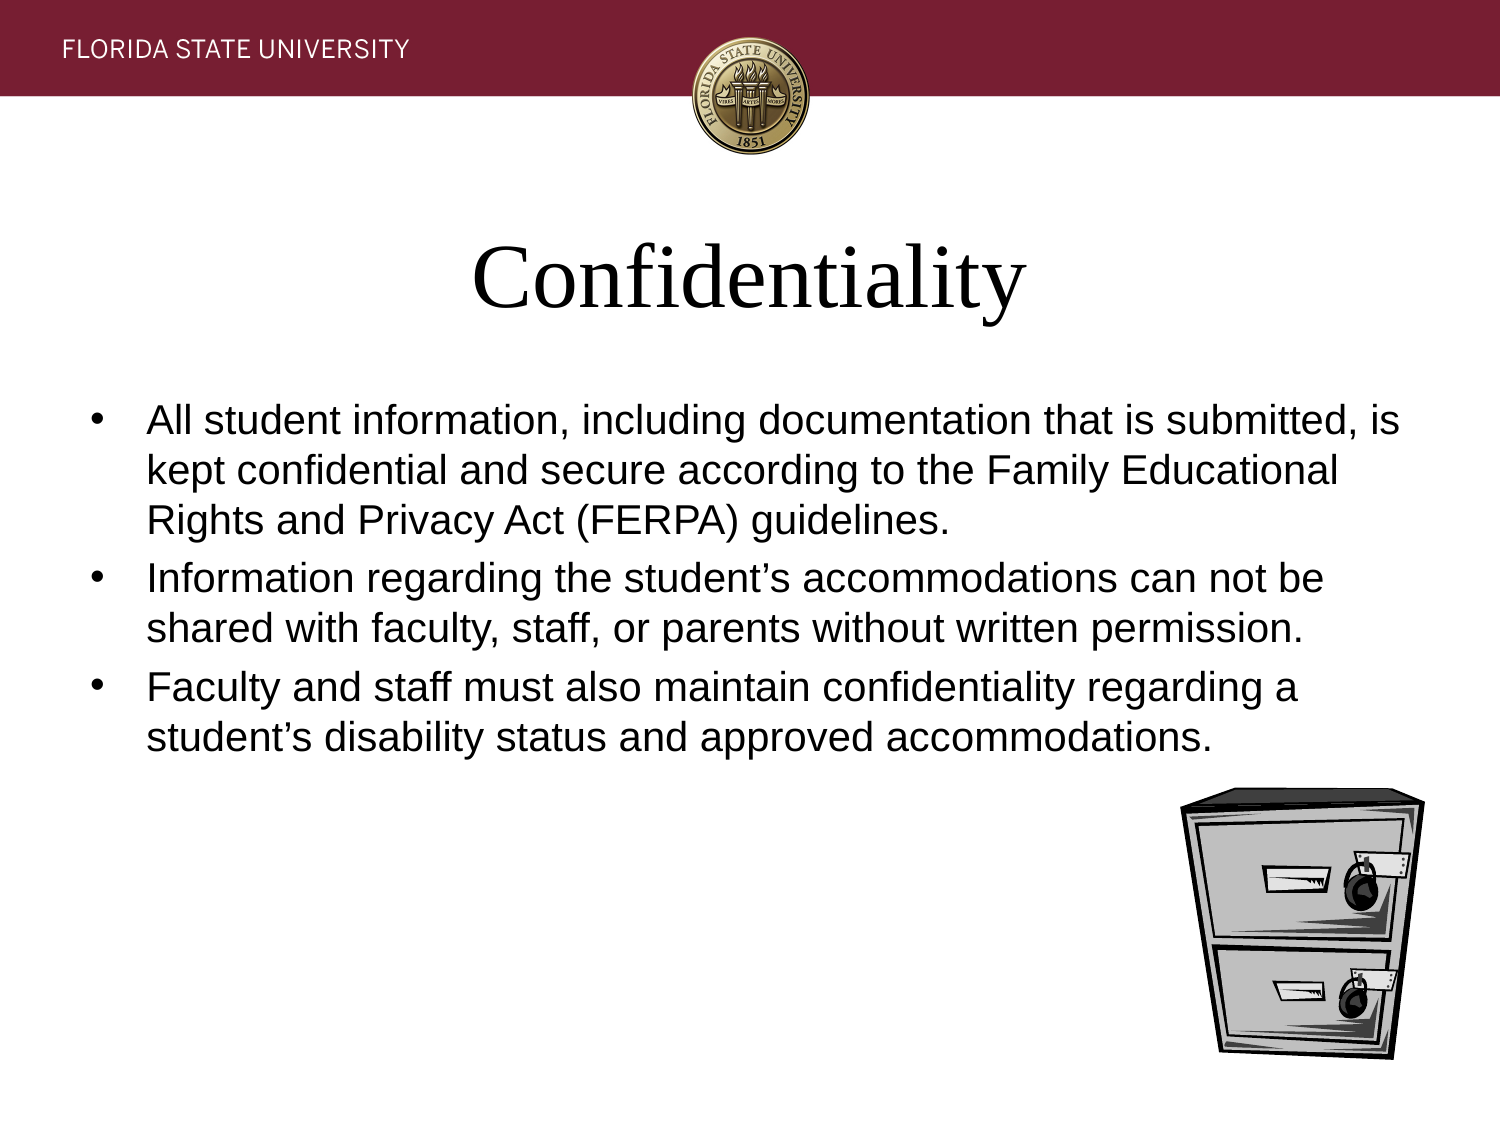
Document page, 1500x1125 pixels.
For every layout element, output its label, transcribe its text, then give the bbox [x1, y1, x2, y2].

title Confidentiality [75, 191, 1425, 351]
list All student information, including documentation that is submitted, is kept confidential and secure according to the Family Educational Rights and Privacy Act (FERPA) guidelines. Information regarding the student’s accommodations can not be shared with faculty, staff, or parents without written permission. Faculty and staff must also maintain confidentiality regarding a student’s disability status and approved accommodations. [75, 385, 1425, 992]
picture [0, 0, 1500, 1125]
